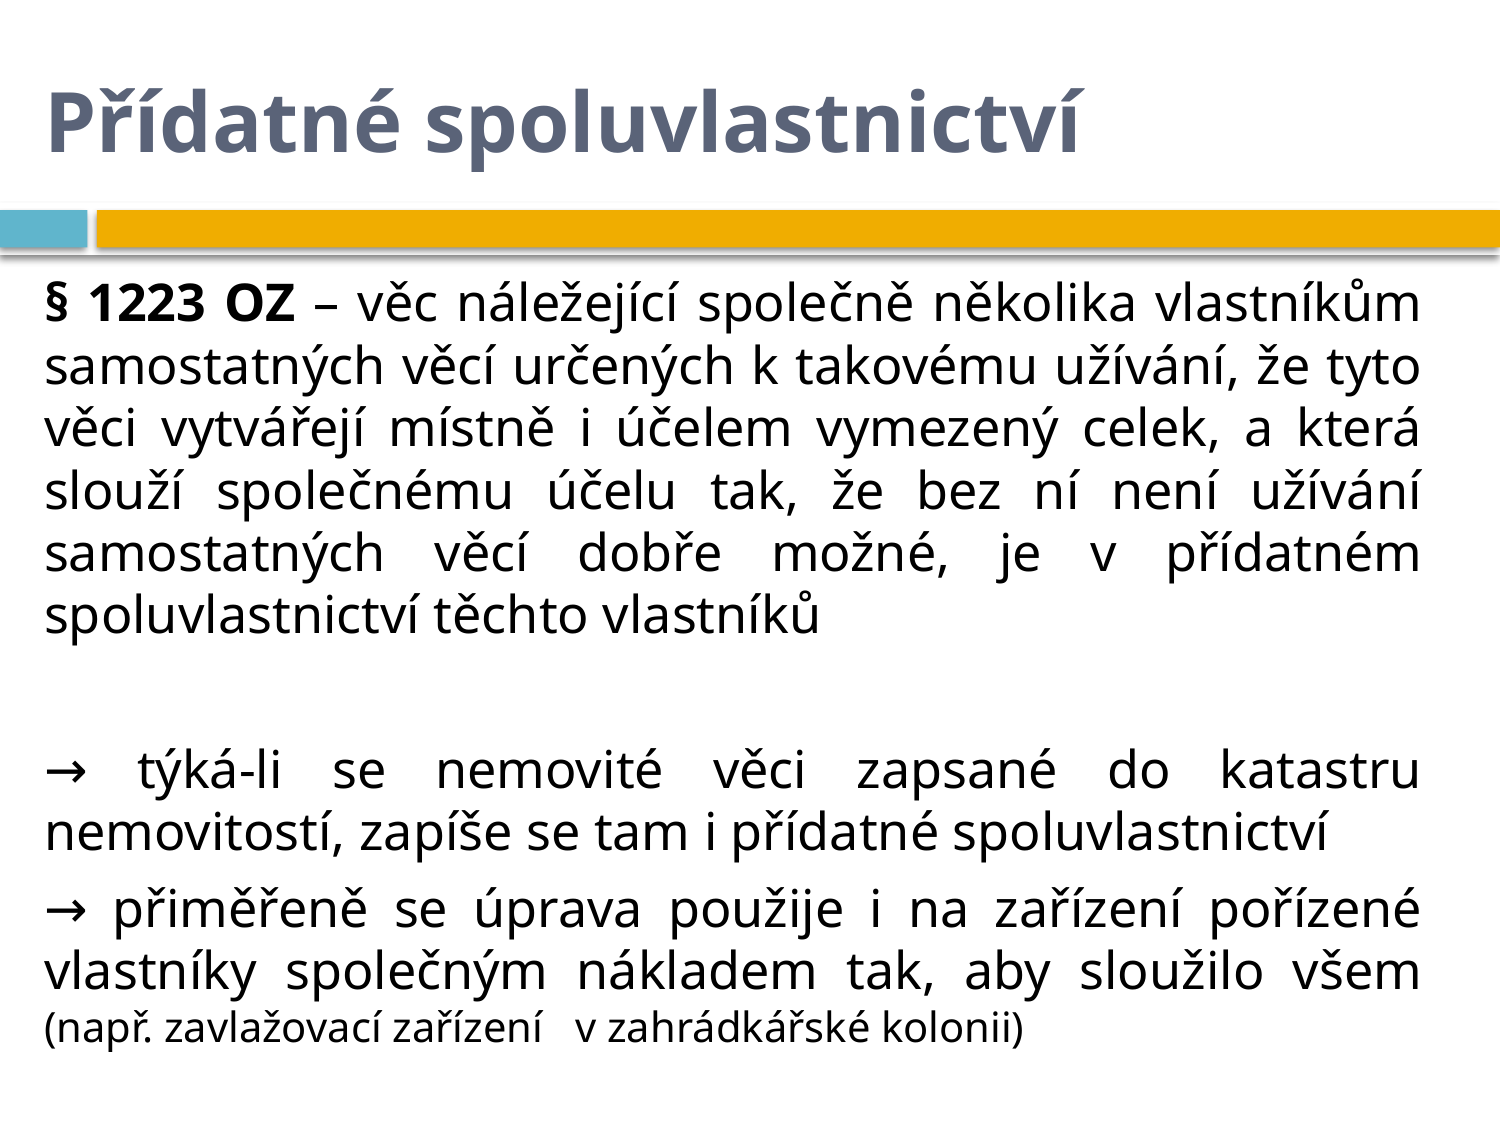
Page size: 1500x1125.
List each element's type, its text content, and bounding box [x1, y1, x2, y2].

title Přídatné spoluvlastnictví [29, 37, 1438, 200]
list § 1223 OZ – věc náležející společně několika vlastníkům samostatných věcí určených k takovému užívání, že tyto věci vytvářejí místně i účelem vymezený celek, a která slouží společnému účelu tak, že bez ní není užívání samostatných věcí dobře možné, je v přídatném spoluvlastnictví těchto vlastníků → týká-li se nemovité věci zapsané do katastru nemovitostí, zapíše se tam i přídatné spoluvlastnictví → přiměřeně se úprava použije i na zařízení pořízené vlastníky společným nákladem tak, aby sloužilo všem (např. zavlažovací zařízení v zahrádkářské kolonii) [29, 262, 1438, 1094]
